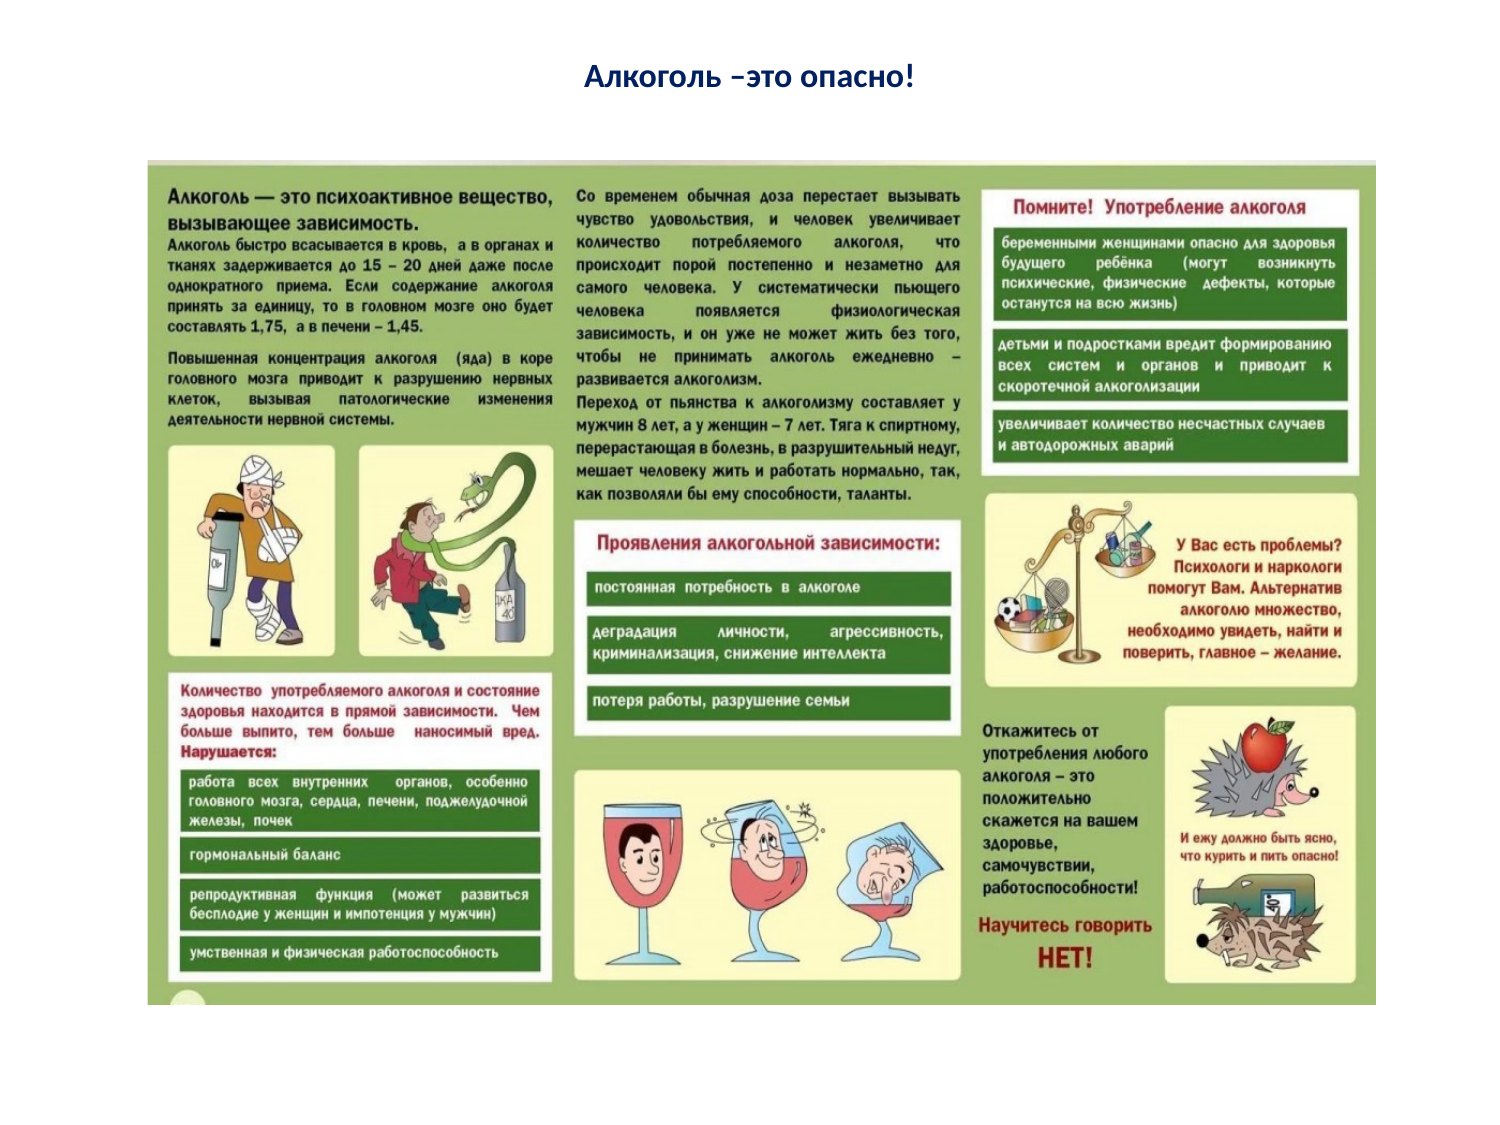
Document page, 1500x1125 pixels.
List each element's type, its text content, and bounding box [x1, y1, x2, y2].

title Алкоголь –это опасно! [75, 45, 1425, 102]
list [147, 160, 1377, 1006]
